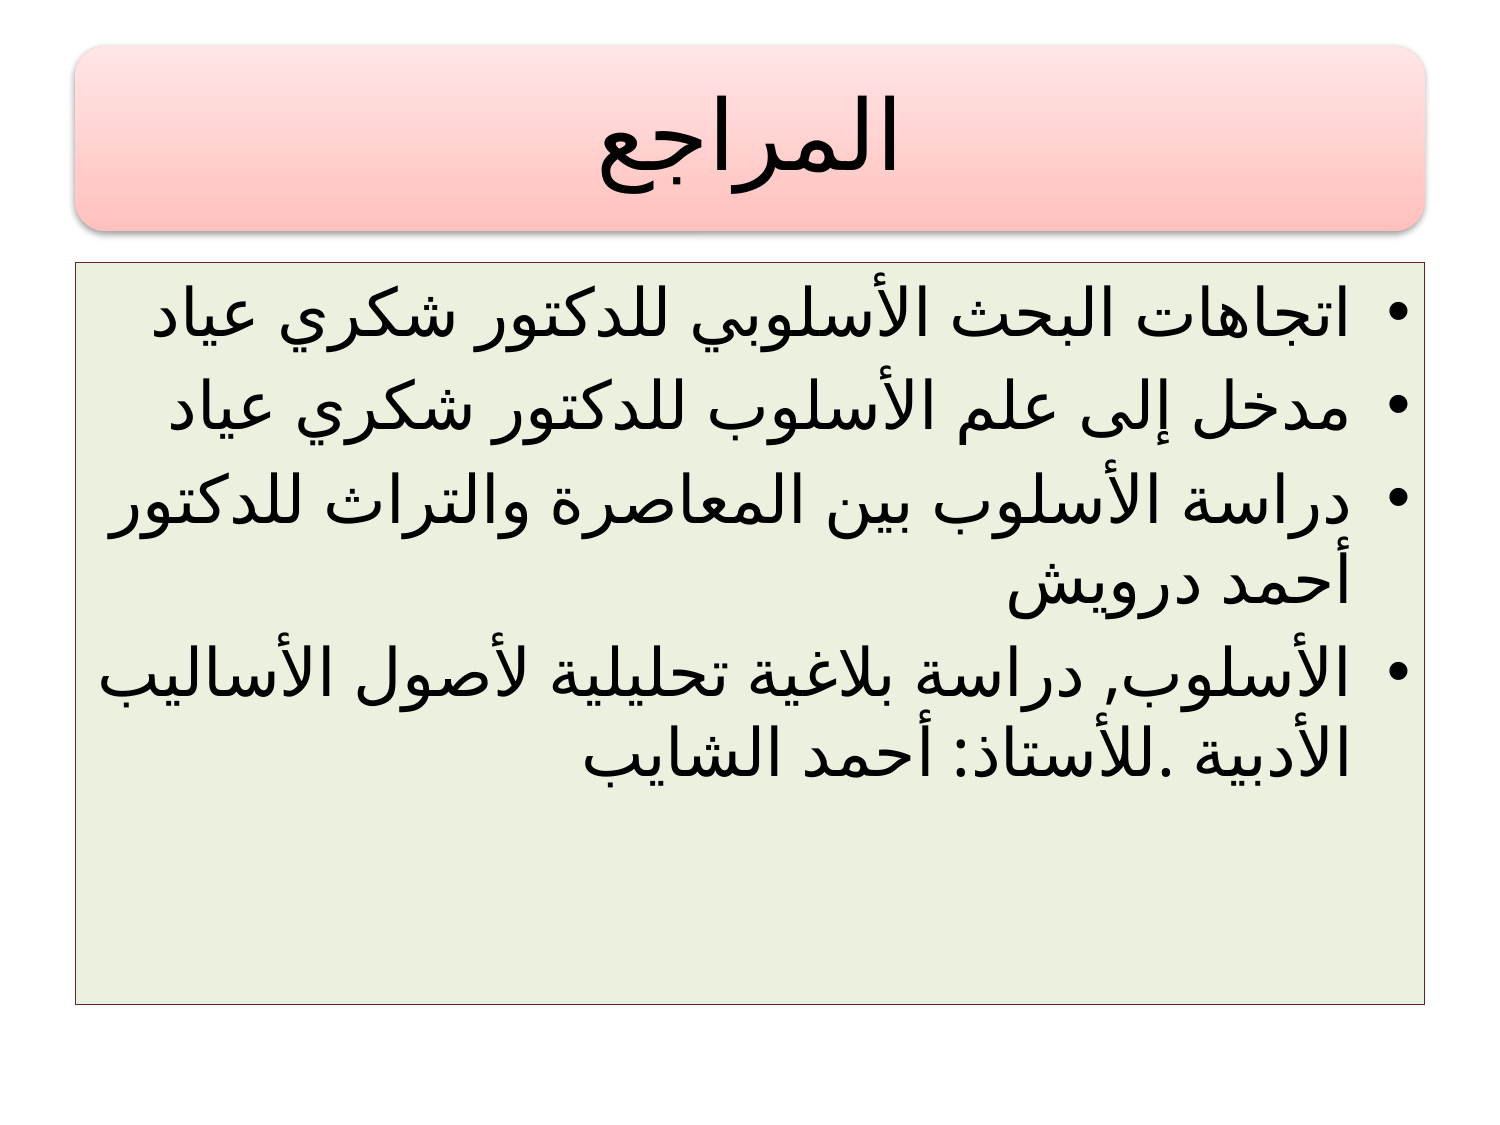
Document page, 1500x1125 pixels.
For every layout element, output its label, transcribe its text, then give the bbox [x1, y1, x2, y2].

list اتجاهات البحث الأسلوبي للدكتور شكري عياد مدخل إلى علم الأسلوب للدكتور شكري عياد دراسة الأسلوب بين المعاصرة والتراث للدكتور أحمد درويش الأسلوب, دراسة بلاغية تحليلية لأصول الأساليب الأدبية .للأستاذ: أحمد الشايب [75, 262, 1425, 1005]
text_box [74, 44, 1426, 233]
